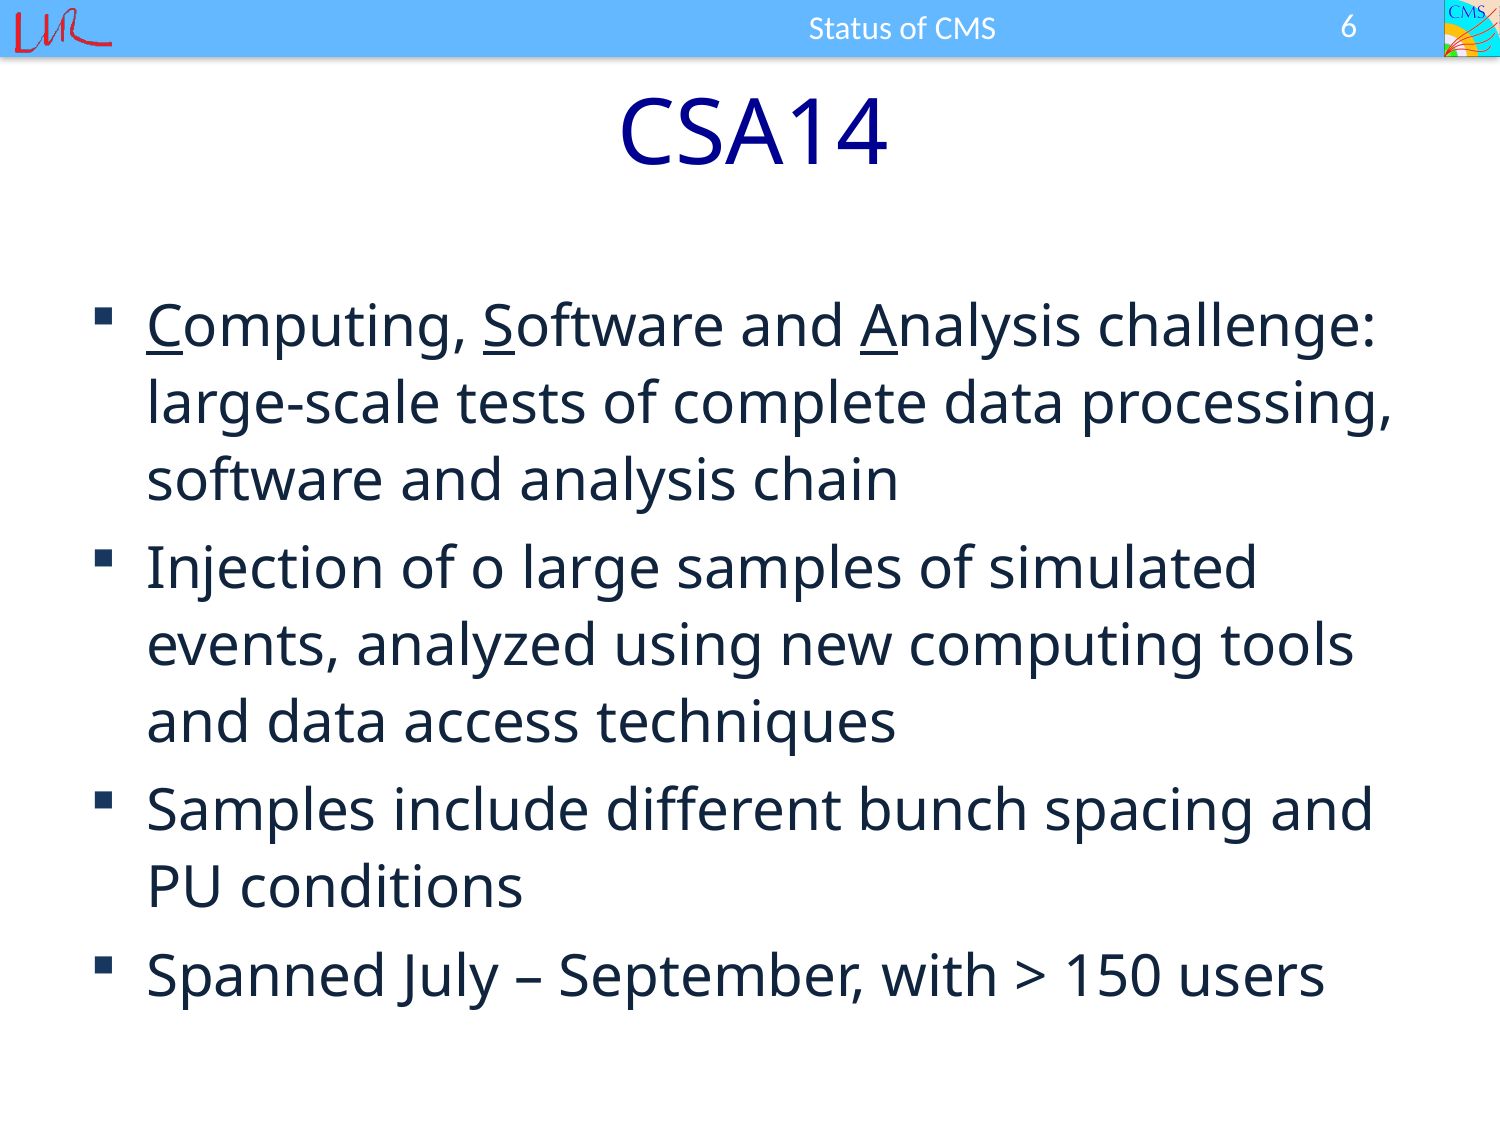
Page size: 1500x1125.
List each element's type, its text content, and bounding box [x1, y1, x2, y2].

slide_number 6 [1250, 0, 1373, 54]
footer Status of CMS [555, 0, 1251, 56]
list Computing, Software and Analysis challenge: large-scale tests of complete data processing, software and analysis chain Injection of o large samples of simulated events, analyzed using new computing tools and data access techniques Samples include different bunch spacing and PU conditions Spanned July – September, with > 150 users [75, 273, 1425, 1125]
picture [15, 8, 112, 53]
picture [1444, 0, 1500, 57]
title CSA14 [3, 59, 1500, 197]
